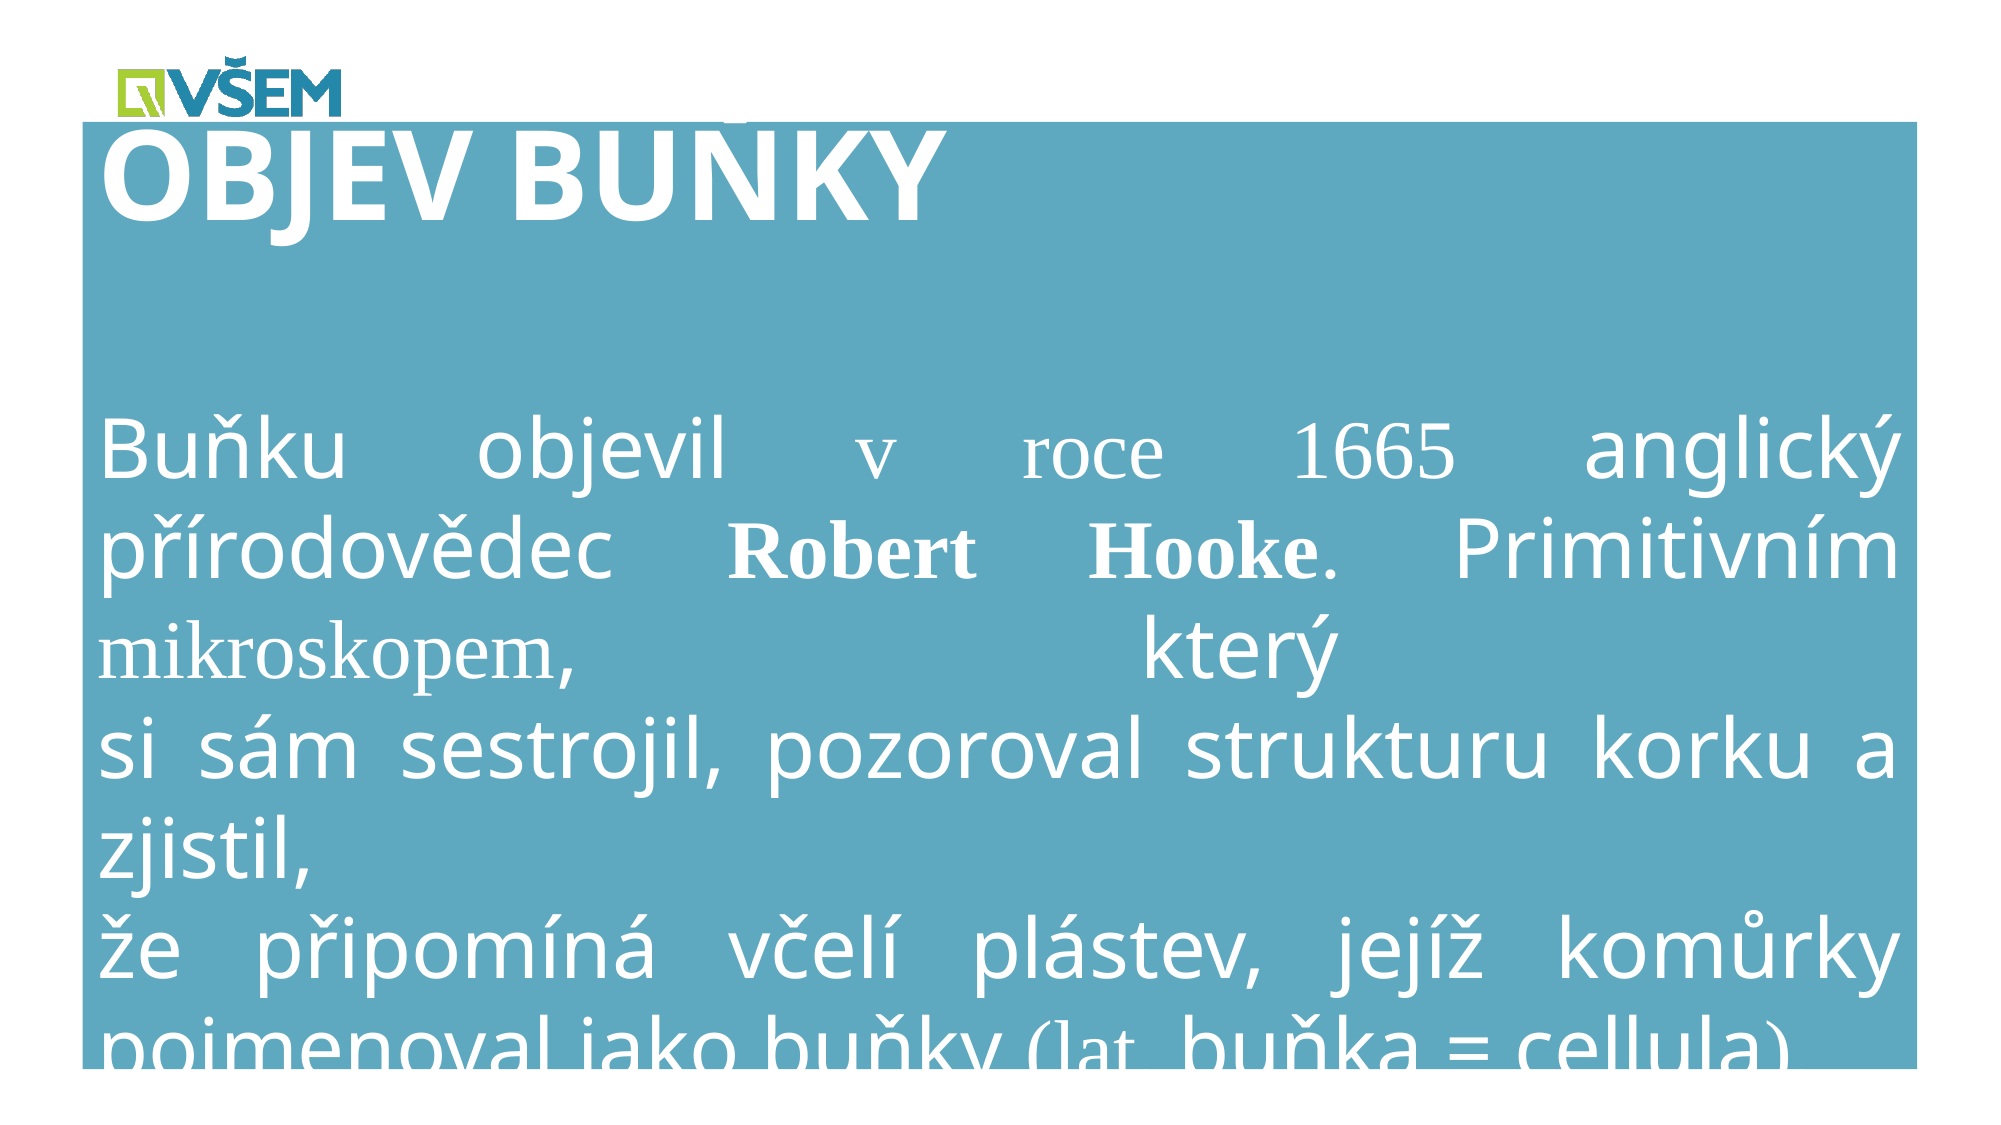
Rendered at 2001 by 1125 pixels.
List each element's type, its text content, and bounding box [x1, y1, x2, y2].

picture [117, 55, 342, 117]
text_box OBJEV BUŇKY Buňku objevil v roce 1665 anglický přírodovědec Robert Hooke. Primitivním mikroskopem, který si sám sestrojil, pozoroval strukturu korku a zjistil, že připomíná včelí plástev, jejíž komůrky pojmenoval jako buňky (lat. buňka = cellula). [82, 121, 1918, 1070]
